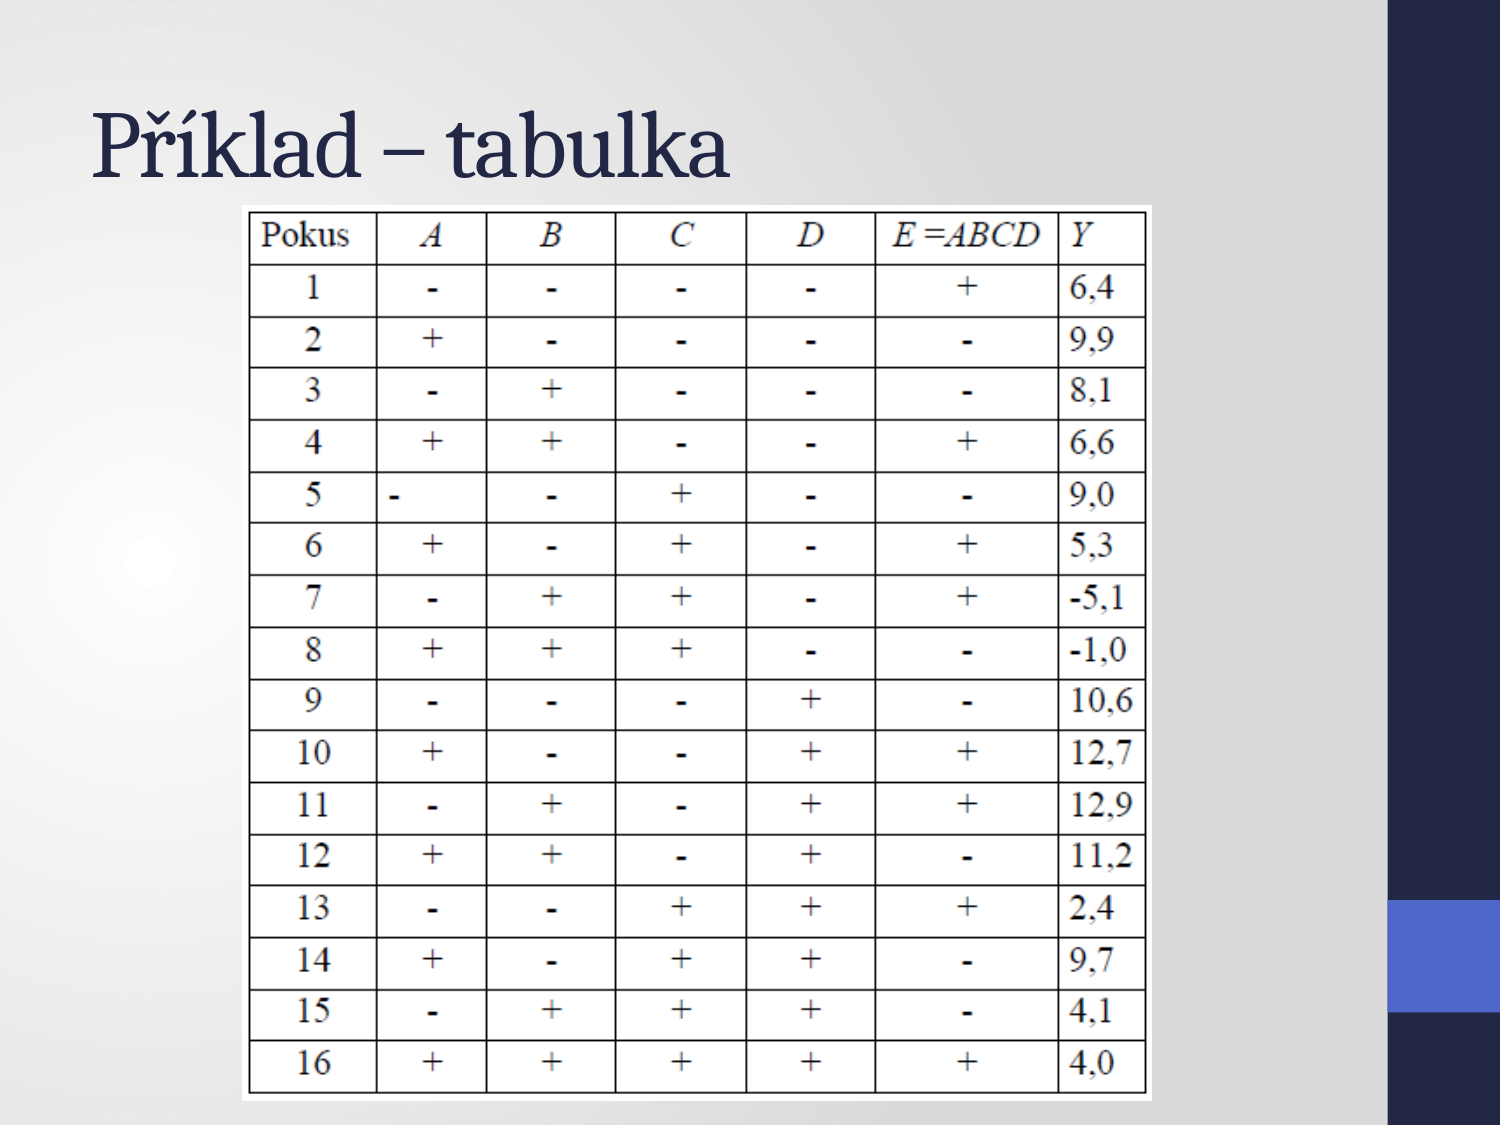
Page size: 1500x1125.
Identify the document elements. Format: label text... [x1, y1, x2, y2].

title Příklad – tabulka [75, 45, 1325, 233]
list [241, 204, 1153, 1102]
